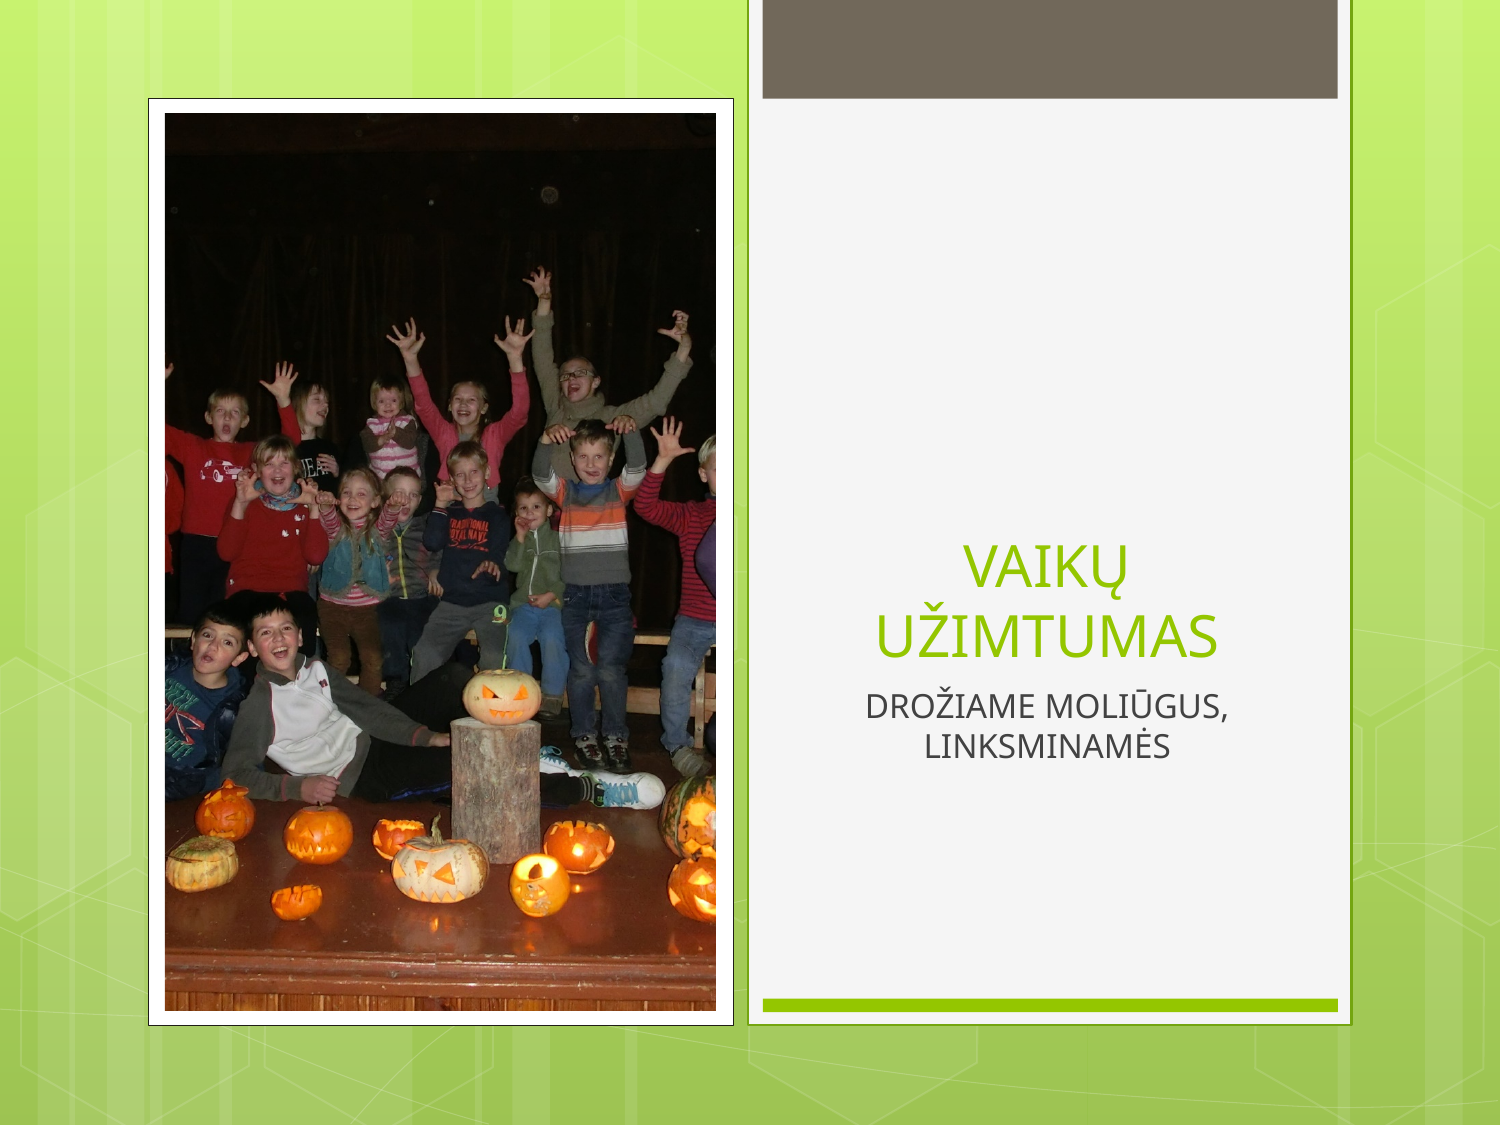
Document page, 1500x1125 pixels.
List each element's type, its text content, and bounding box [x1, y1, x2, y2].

picture [164, 113, 717, 1011]
title VAIKŲ UŽIMTUMAS [776, 436, 1319, 677]
list DROŽIAME MOLIŪGUS, LINKSMINAMĖS [776, 678, 1319, 928]
